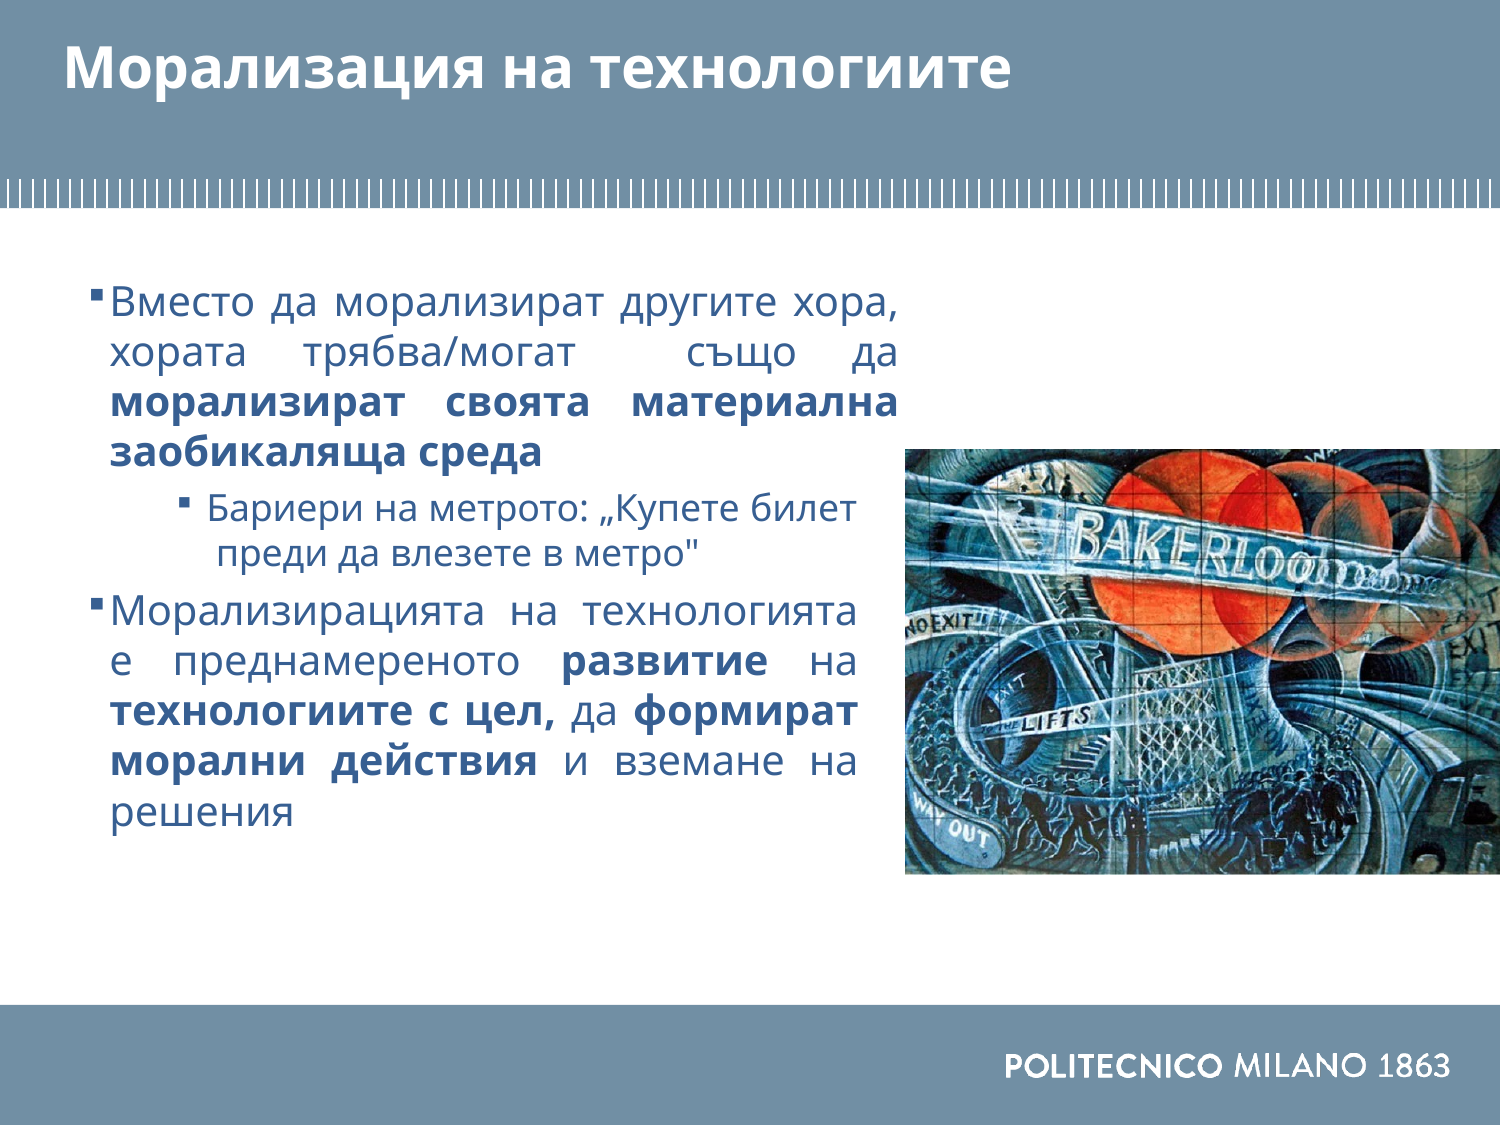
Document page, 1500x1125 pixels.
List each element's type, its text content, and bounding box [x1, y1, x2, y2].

title Морализация на технологиите [60, 27, 1313, 218]
picture [999, 1041, 1456, 1088]
picture [904, 449, 1500, 876]
text_box Вместо да морализират другите хора, хората трябва/могат също да морализират своята материална заобикаляща среда Бариери на метрото: „Купете билет преди да влезете в метро" Морализирацията на технологията е преднамереното развитие на технологиите с цел, да формират морални действия и вземане на решения [87, 272, 900, 835]
